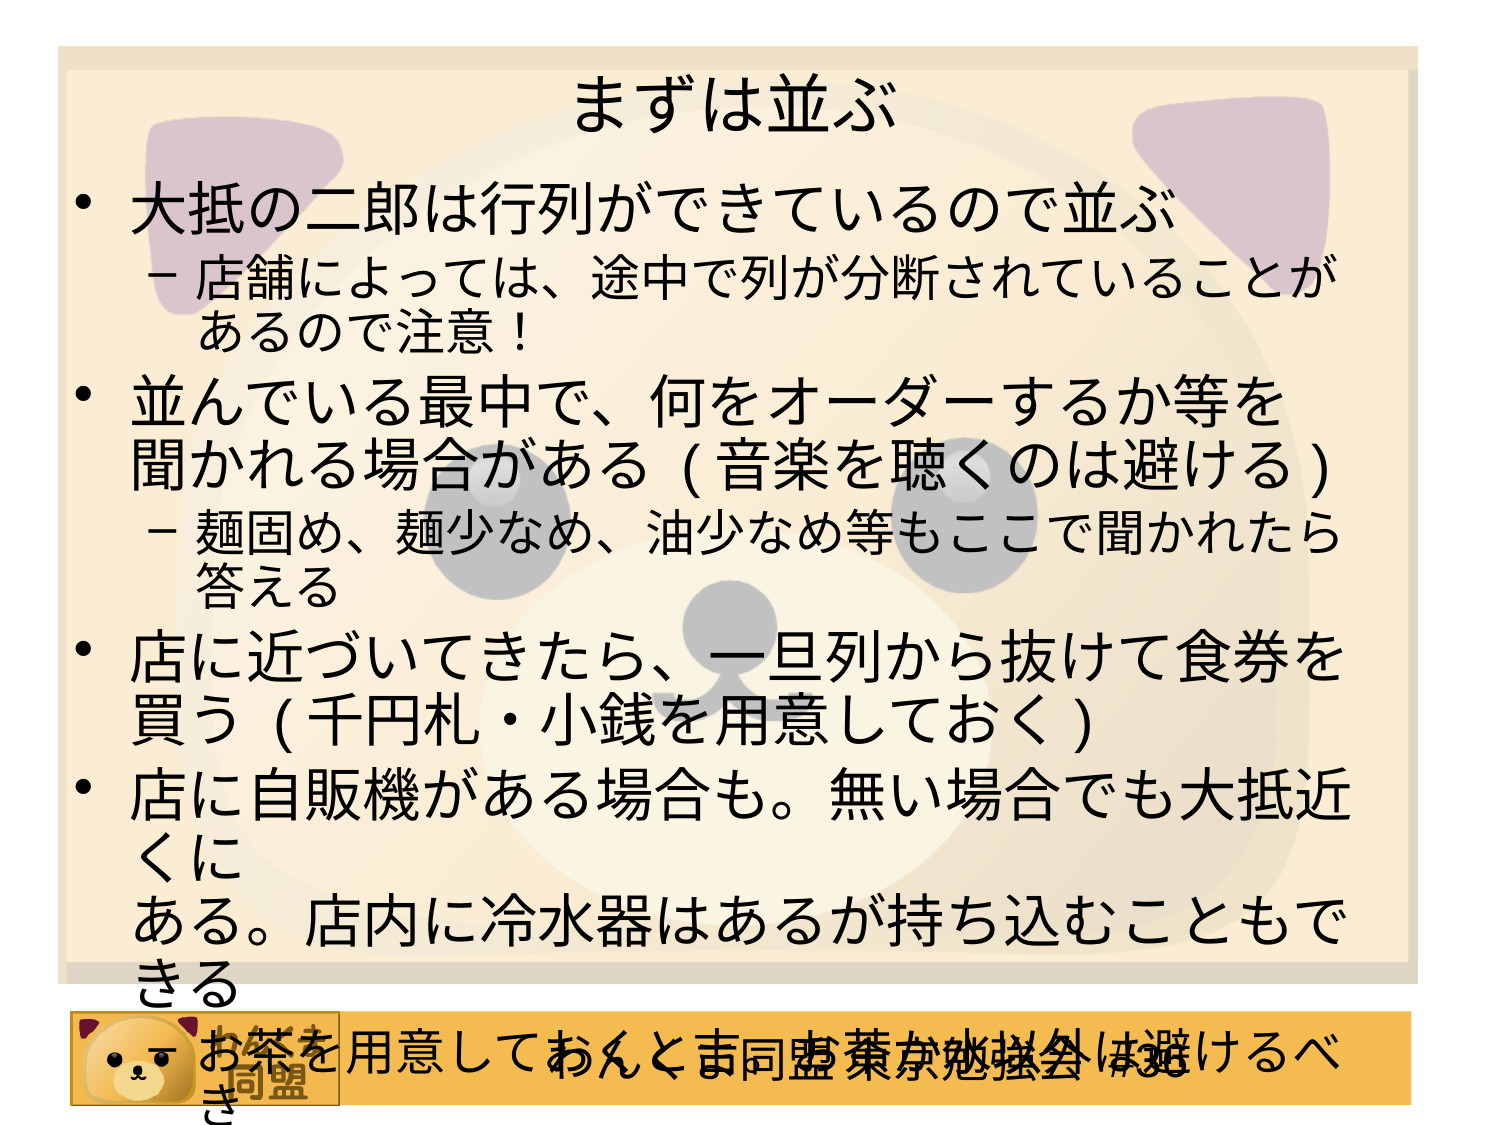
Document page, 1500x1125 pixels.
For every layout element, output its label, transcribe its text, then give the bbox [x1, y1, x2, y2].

title まずは並ぶ [58, 44, 1407, 162]
picture [58, 46, 1418, 984]
list 大抵の二郎は行列ができているので並ぶ 店舗によっては、途中で列が分断されていることが あるので注意！ 並んでいる最中で、何をオーダーするか等を 聞かれる場合がある (音楽を聴くのは避ける) 麺固め、麺少なめ、油少なめ等もここで聞かれたら答える 店に近づいてきたら、一旦列から抜けて食券を 買う (千円札・小銭を用意しておく) 店に自販機がある場合も。無い場合でも大抵近くに ある。店内に冷水器はあるが持ち込むこともできる お茶を用意しておくと吉。お茶か水以外は避けるべき [58, 172, 1407, 985]
picture [70, 1011, 340, 1106]
